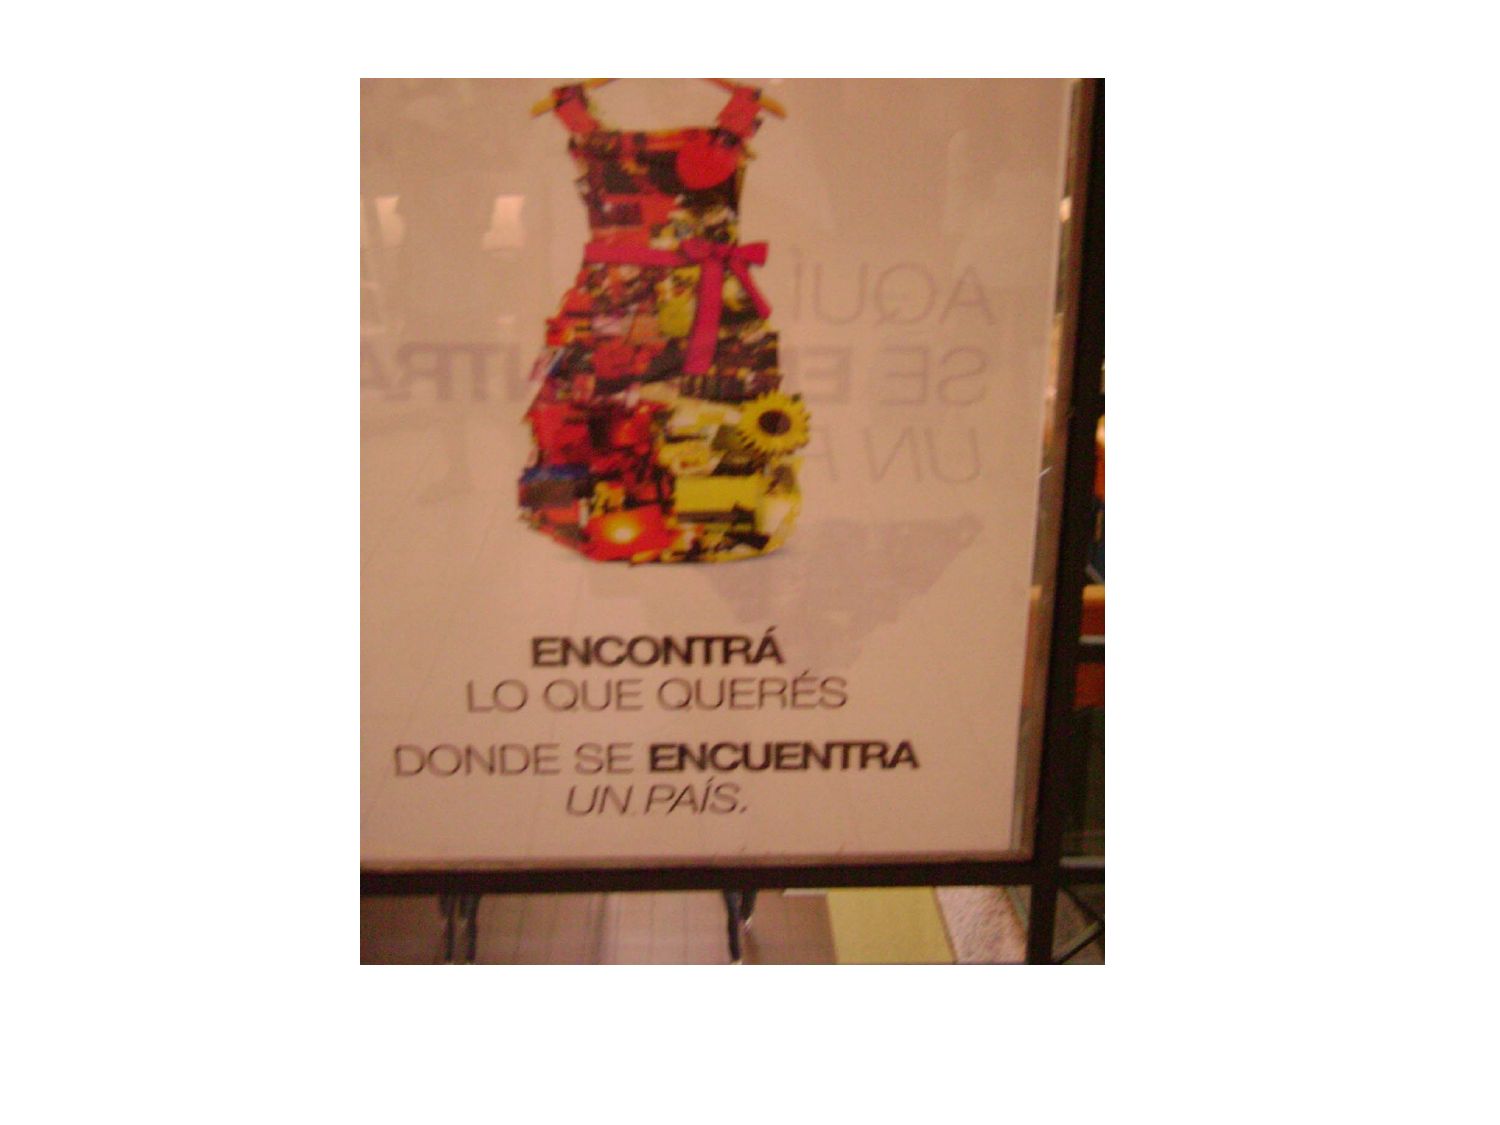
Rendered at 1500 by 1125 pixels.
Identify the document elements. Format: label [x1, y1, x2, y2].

list [359, 77, 1105, 965]
